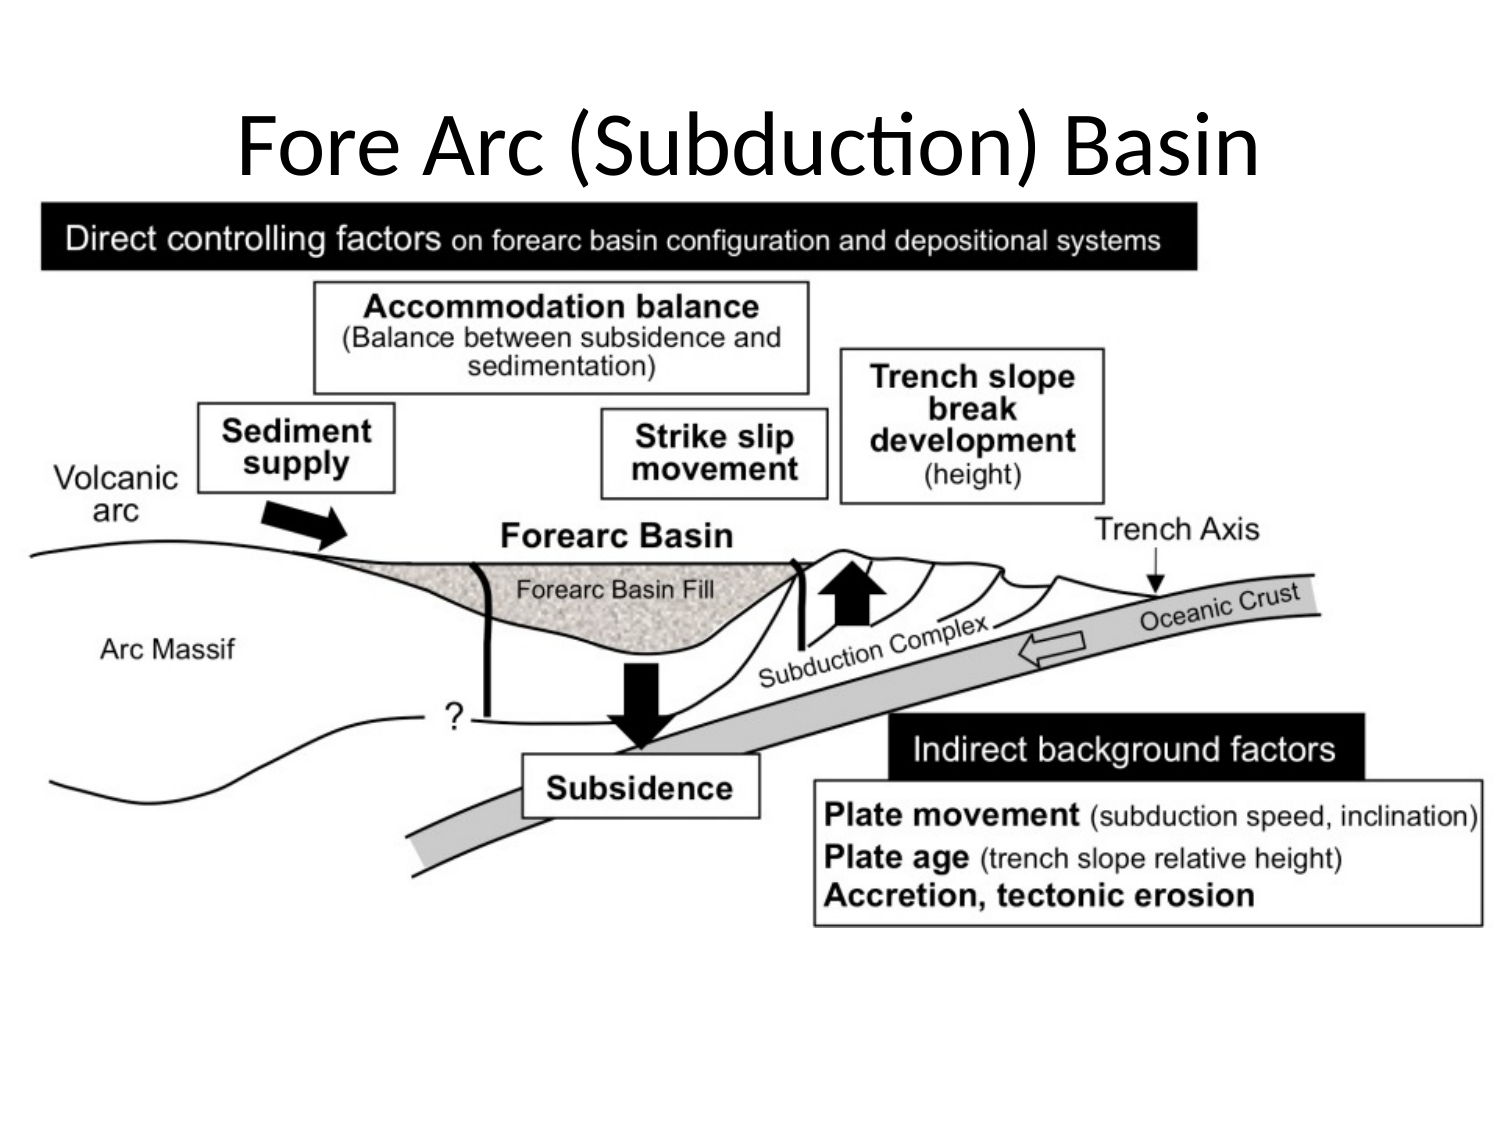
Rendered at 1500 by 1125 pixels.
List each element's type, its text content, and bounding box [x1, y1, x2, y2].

picture [6, 197, 1494, 928]
title Fore Arc (Subduction) Basin [75, 45, 1425, 195]
